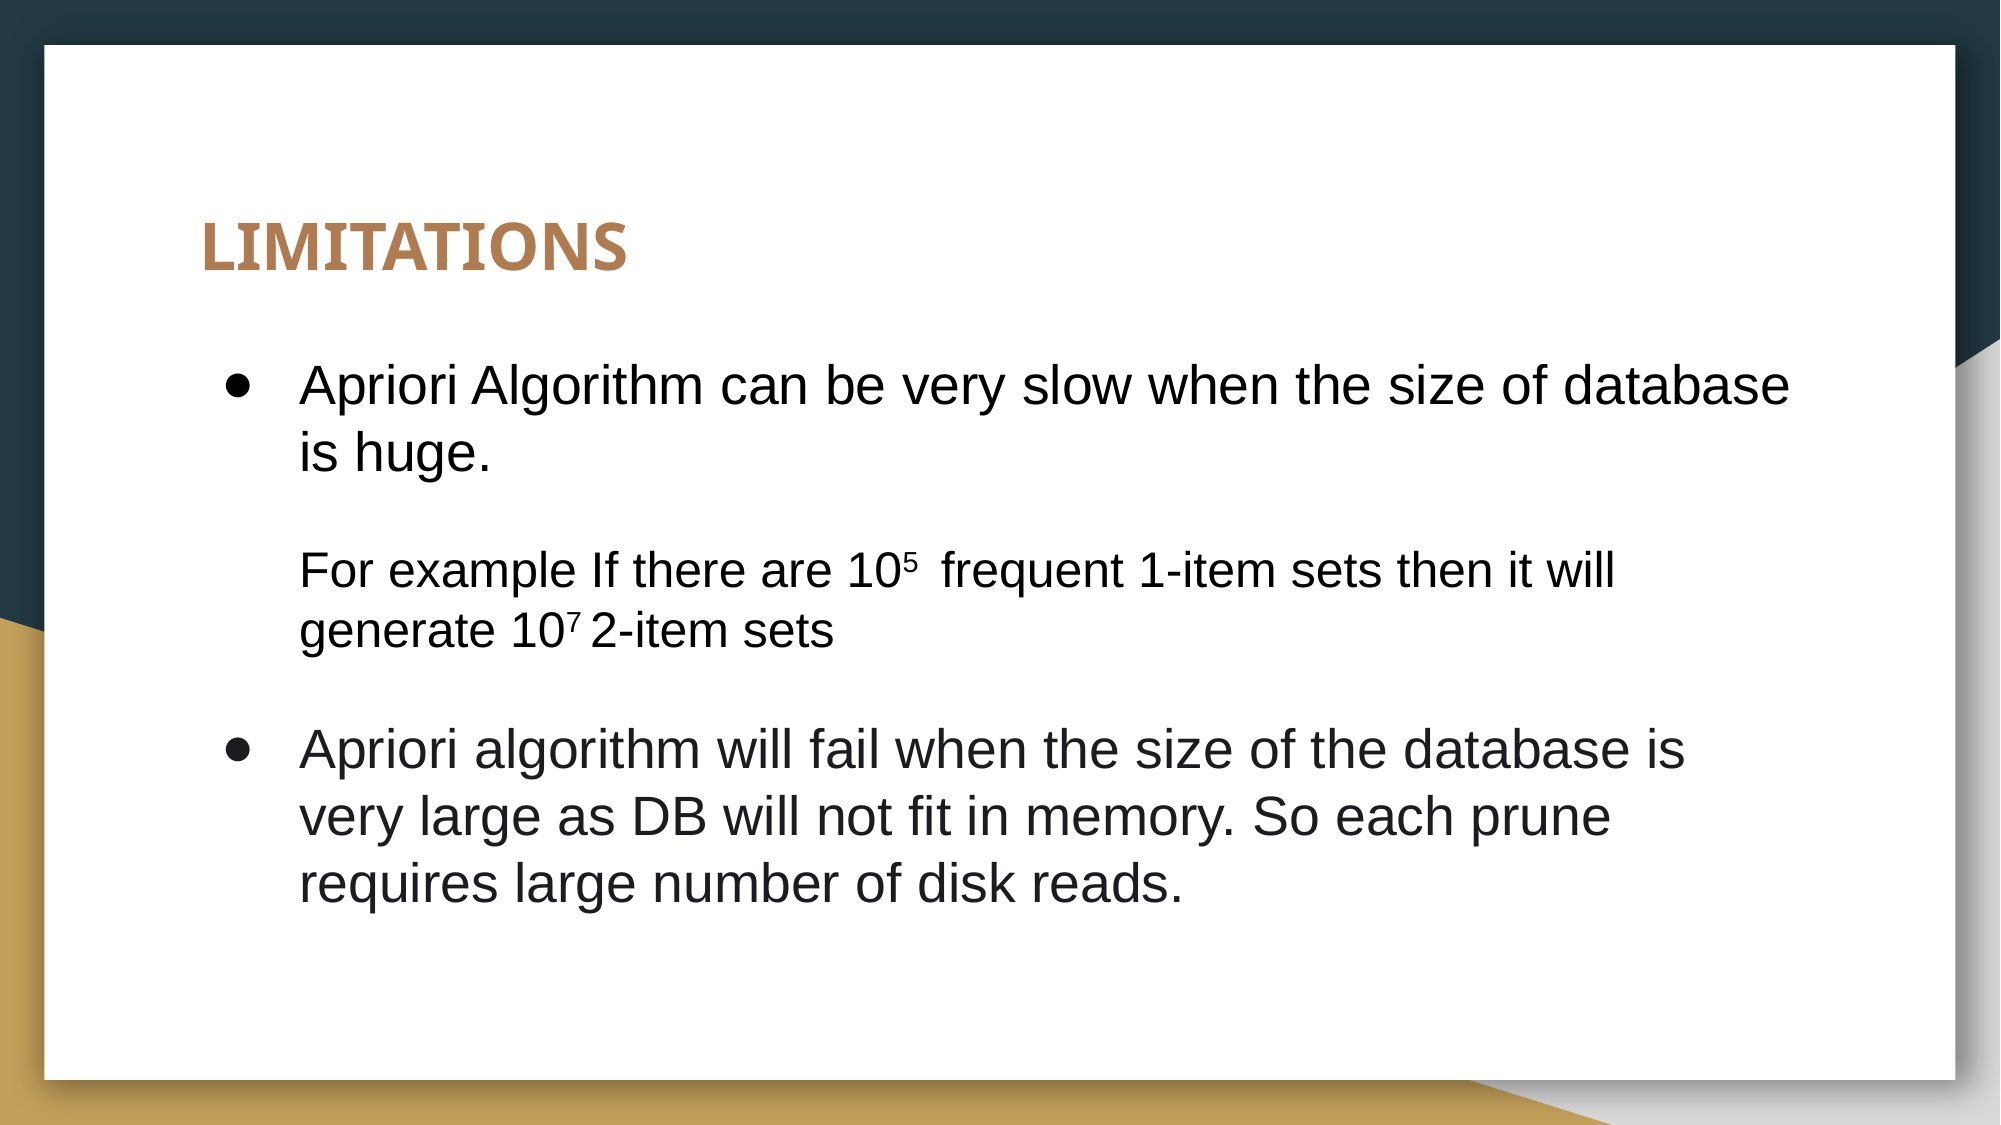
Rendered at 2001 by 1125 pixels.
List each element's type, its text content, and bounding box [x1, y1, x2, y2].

title LIMITATIONS [179, 184, 1821, 305]
list Apriori Algorithm can be very slow when the size of database is huge. For example If there are 105 frequent 1-item sets then it will generate 107 2-item sets Apriori algorithm will fail when the size of the database is very large as DB will not fit in memory. So each prune requires large number of disk reads. [179, 328, 1821, 971]
